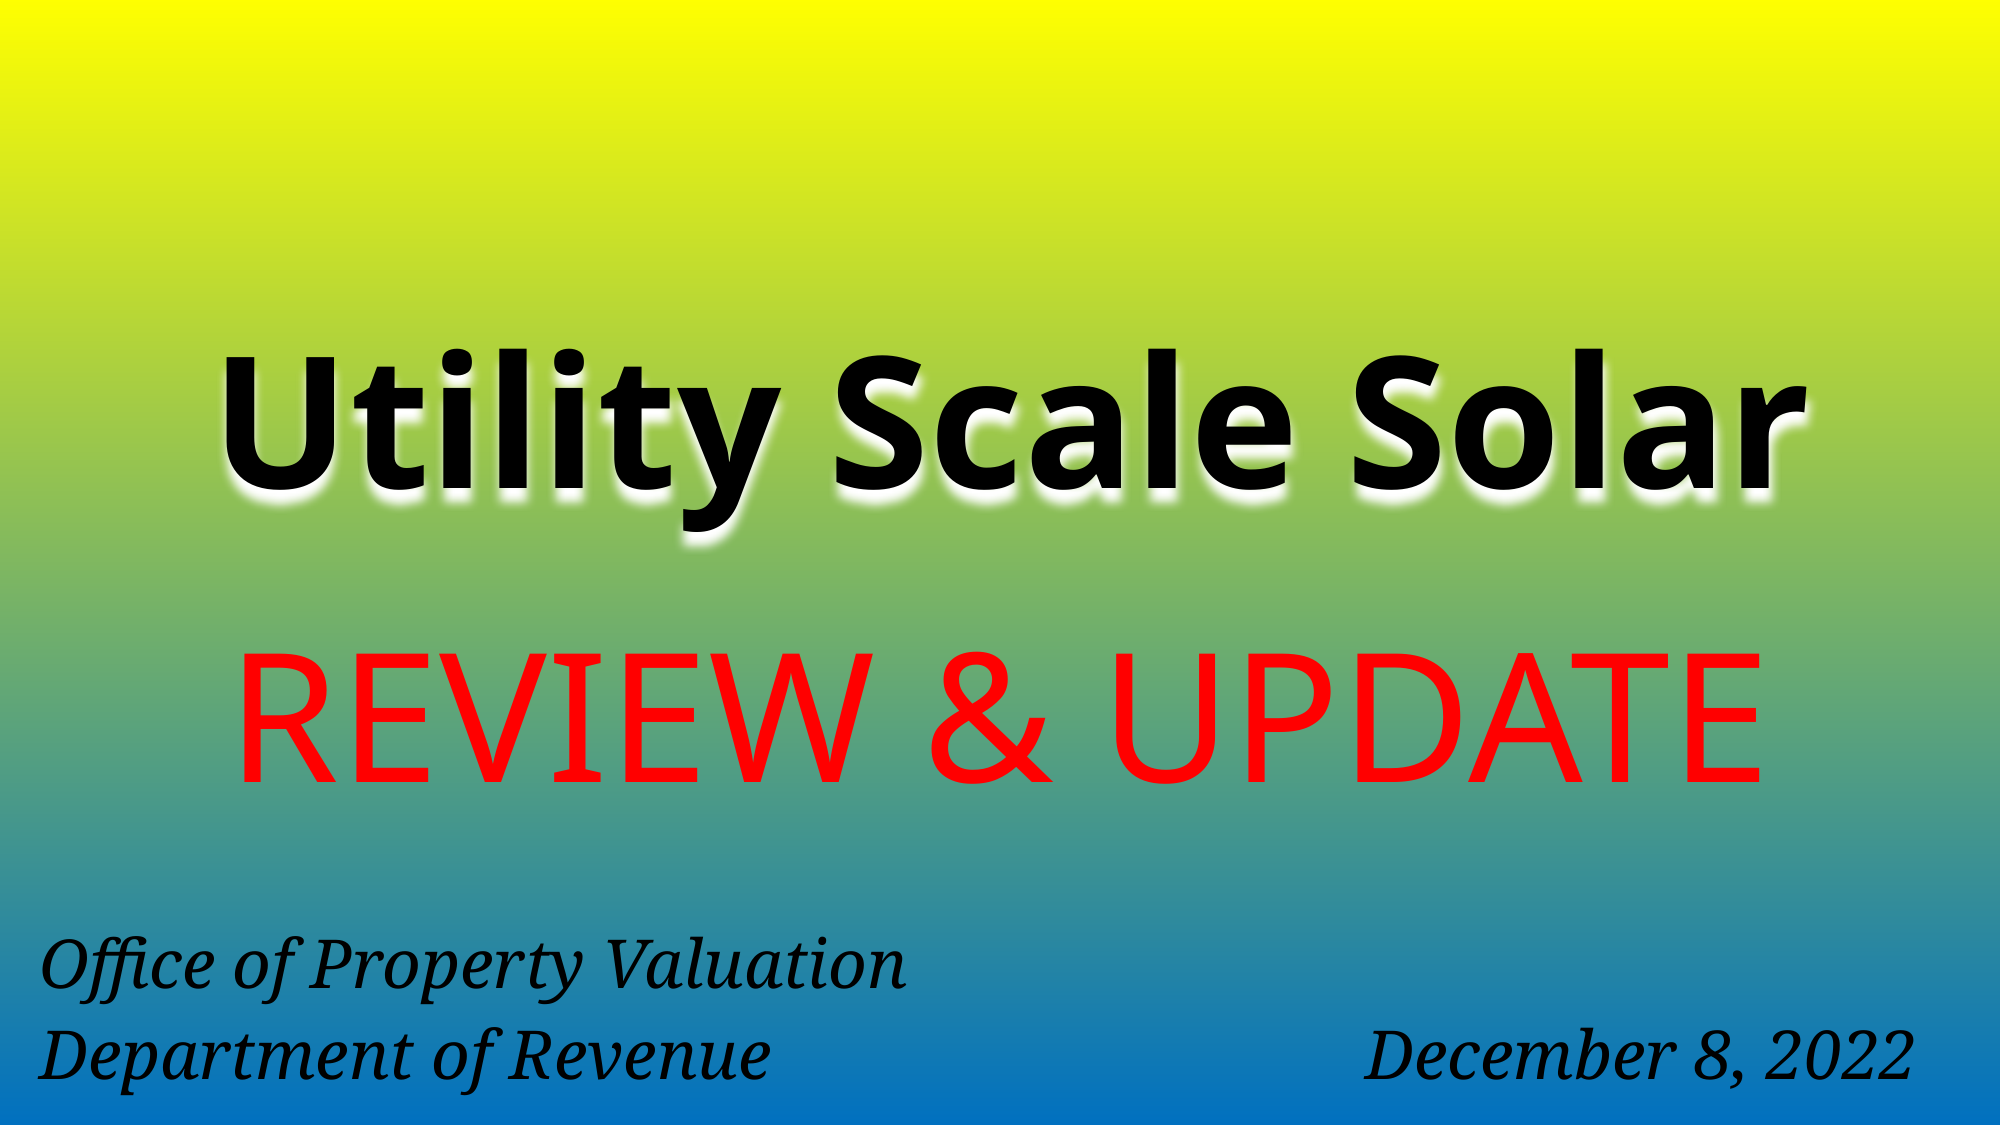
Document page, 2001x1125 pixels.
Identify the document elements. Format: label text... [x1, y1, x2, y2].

title Utility Scale Solar [95, 49, 1928, 537]
subtitle REVIEW & UPDATE Office of Property Valuation Department of Revenue December 8, 2022 [24, 620, 1976, 1125]
